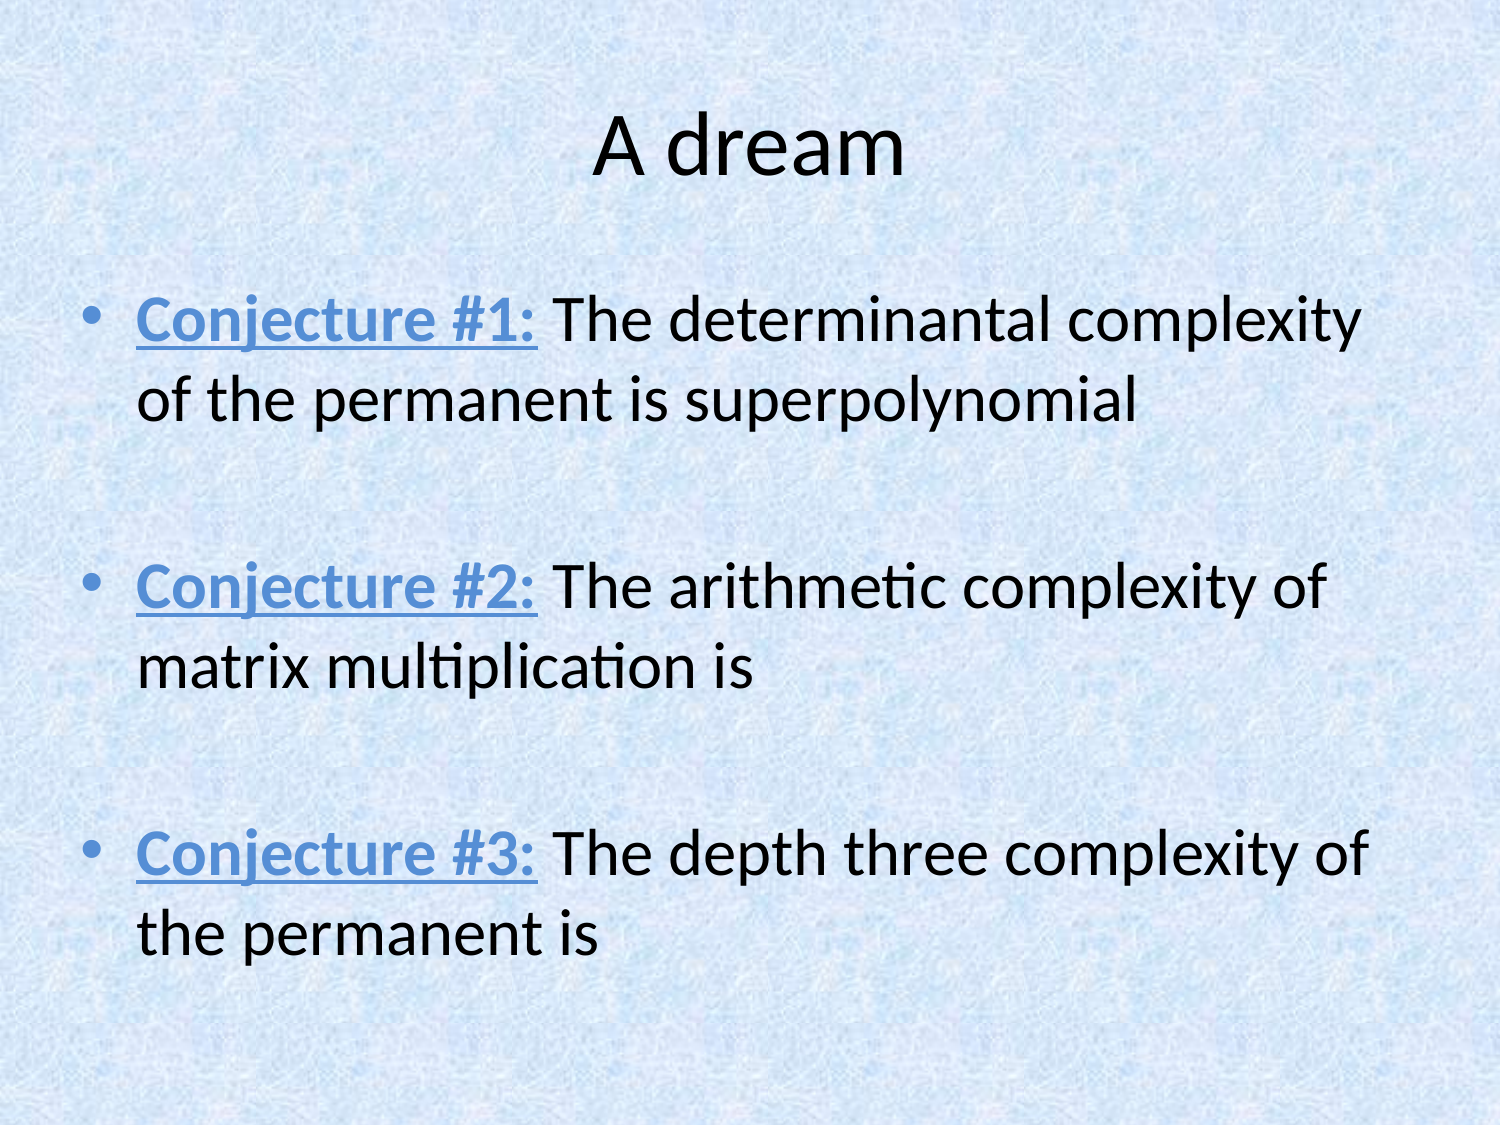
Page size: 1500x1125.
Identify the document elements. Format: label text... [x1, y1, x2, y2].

picture [0, 0, 1500, 1125]
title A dream [75, 45, 1425, 233]
